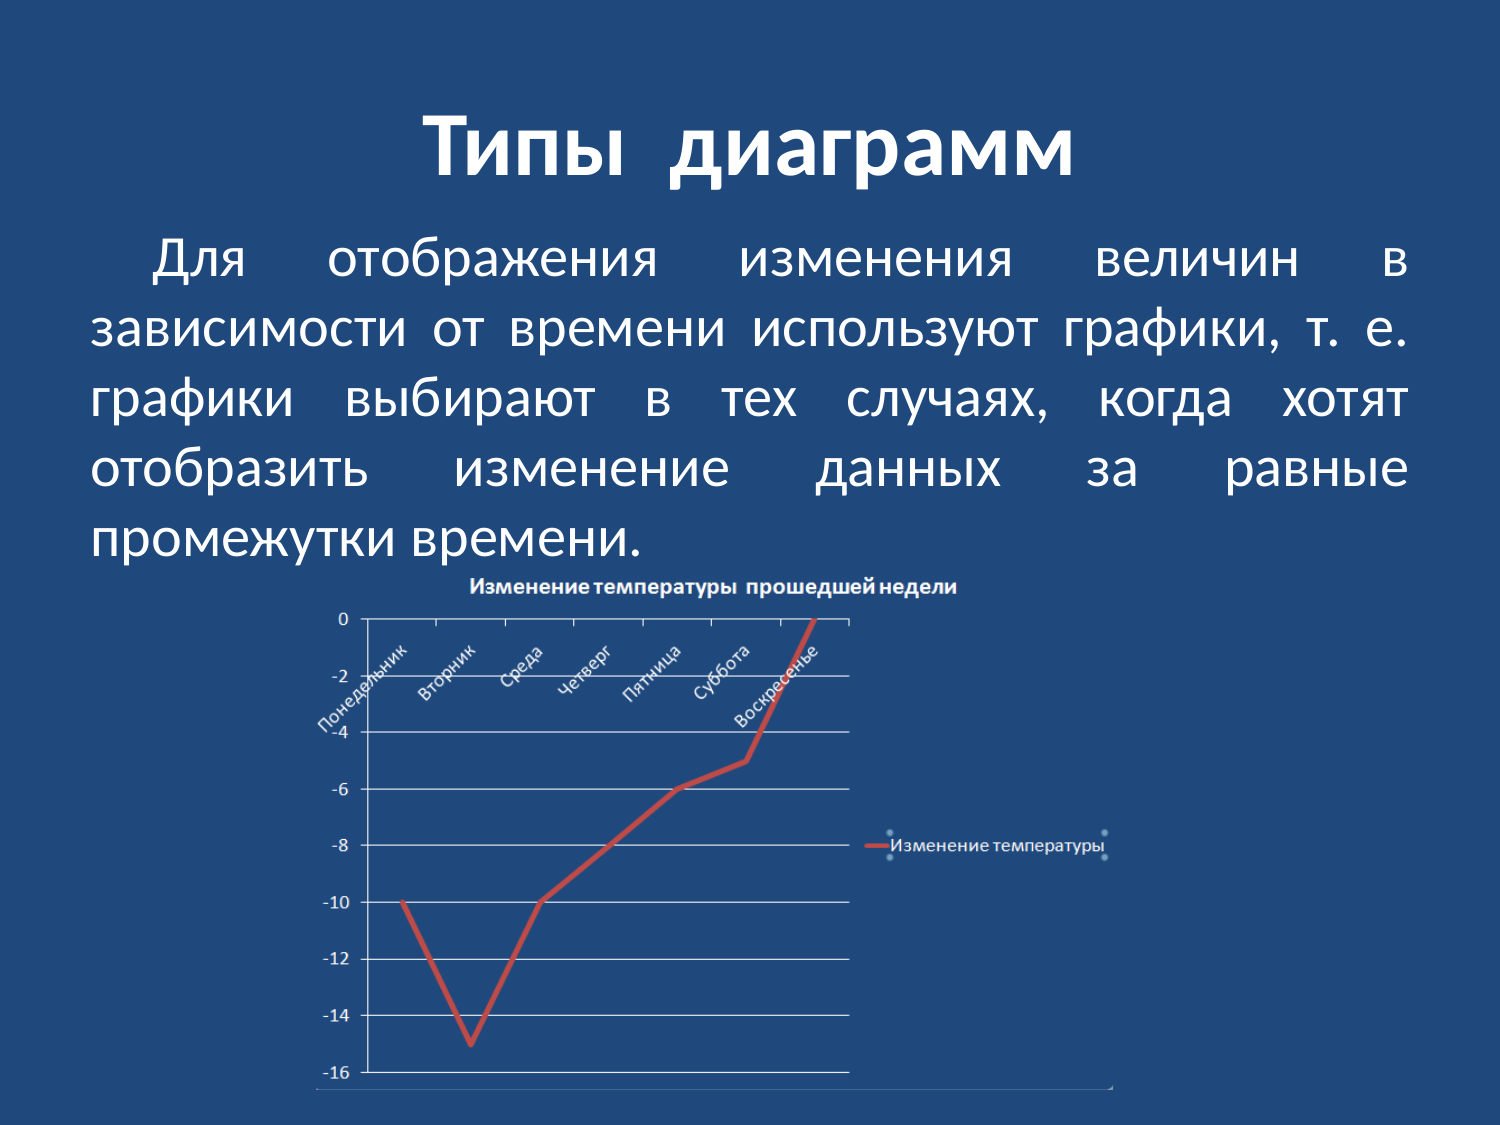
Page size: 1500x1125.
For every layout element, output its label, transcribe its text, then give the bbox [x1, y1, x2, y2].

picture [316, 569, 1114, 1091]
title Типы диаграмм [75, 45, 1425, 210]
list Для отображения изменения величин в зависимости от времени используют графики, т. е. графики выбирают в тех случаях, когда хотят отобразить изменение данных за равные промежутки времени. [75, 210, 1425, 629]
